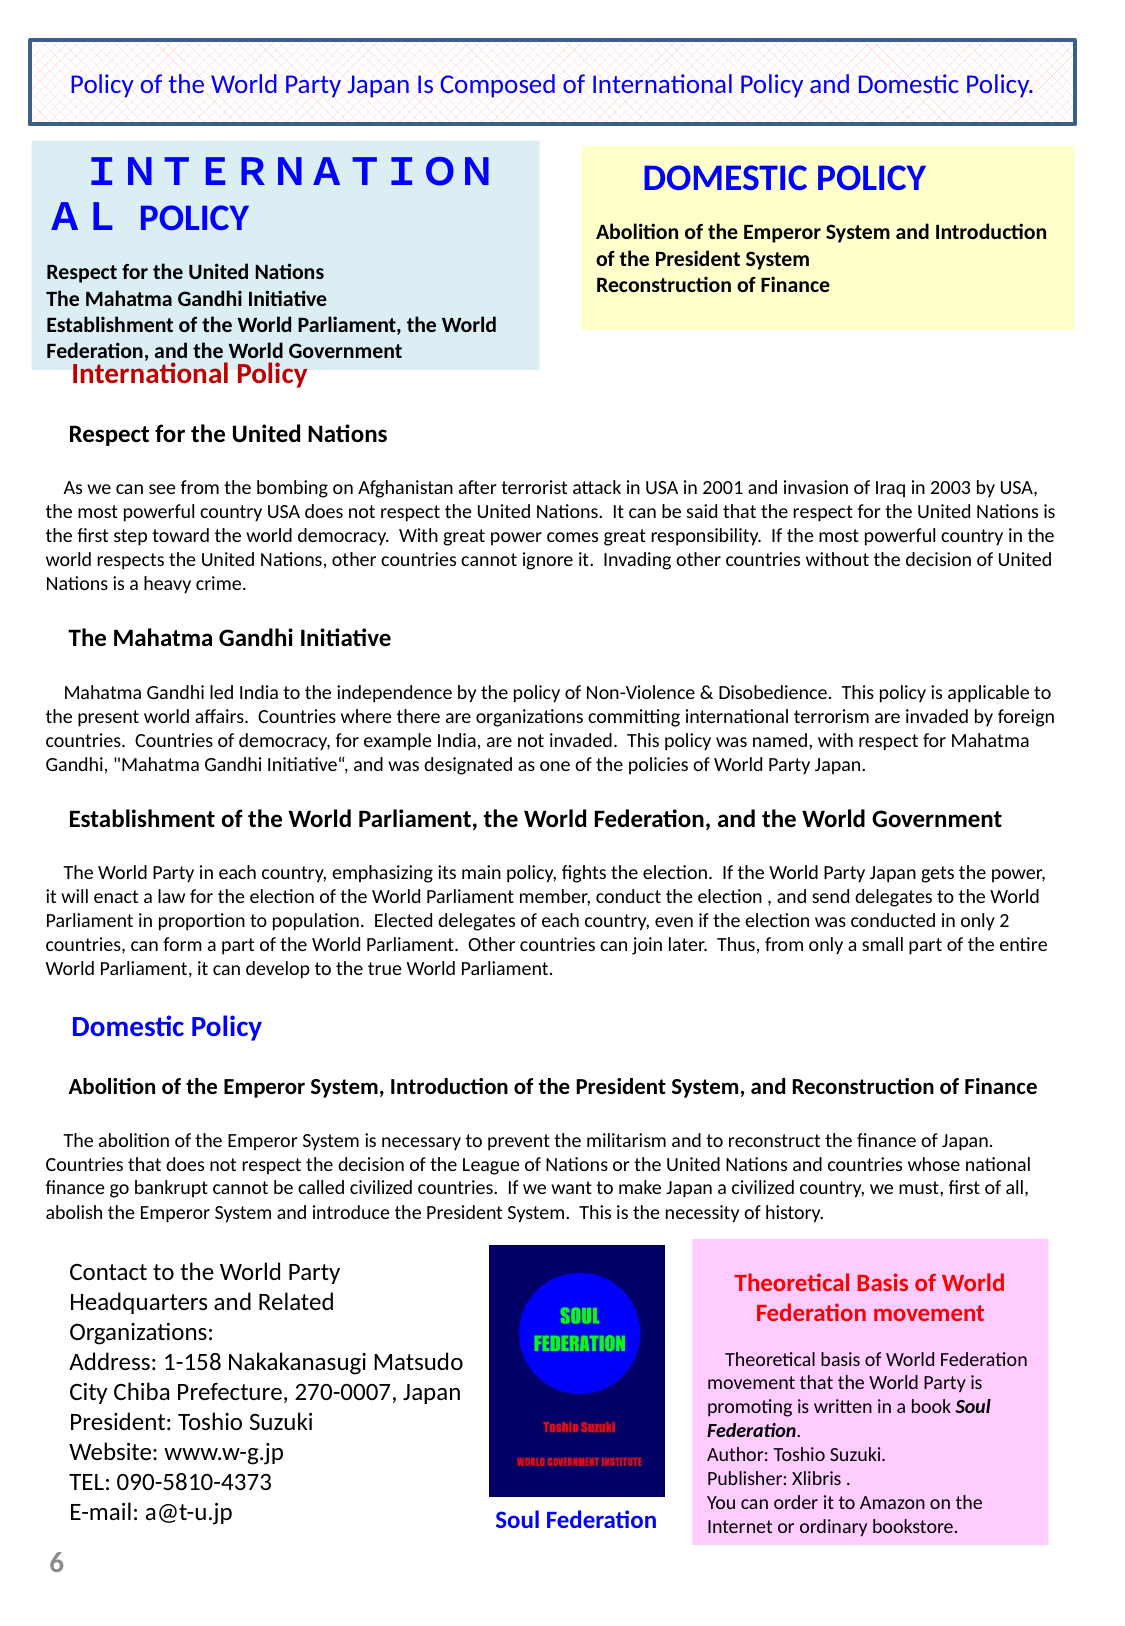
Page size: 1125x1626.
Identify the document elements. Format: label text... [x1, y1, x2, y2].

text_box Theoretical Basis of World Federation movement Theoretical basis of World Federation movement that the World Party is promoting is written in a book Soul Federation. Author: Toshio Suzuki. Publisher: Xlibris . You can order it to Amazon on the Internet or ordinary bookstore. [692, 1238, 1049, 1546]
slide_number 6 [32, 1541, 80, 1581]
text_box ＩＮＴＥＲＮＡＴＩＯＮＡＬ POLICY Respect for the United Nations The Mahatma Gandhi Initiative Establishment of the World Parliament, the World Federation, and the World Government [31, 140, 540, 347]
text_box DOMESTIC POLICY Abolition of the Emperor System and Introduction of the President System Reconstruction of Finance [581, 145, 1075, 331]
text_box Contact to the World Party Headquarters and Related Organizations: Address: 1-158 Nakakanasugi Matsudo City Chiba Prefecture, 270-0007, Japan President: Toshio Suzuki Website: www.w-g.jp TEL: 090-5810-4373 E-mail: a@t-u.jp [54, 1248, 484, 1533]
text_box International Policy Respect for the United Nations As we can see from the bombing on Afghanistan after terrorist attack in USA in 2001 and invasion of Iraq in 2003 by USA, the most powerful country USA does not respect the United Nations. It can be said that the respect for the United Nations is the first step toward the world democracy. With great power comes great responsibility. If the most powerful country in the world respects the United Nations, other countries cannot ignore it. Invading other countries without the decision of United Nations is a heavy crime. The Mahatma Gandhi Initiative Mahatma Gandhi led India to the independence by the policy of Non-Violence & Disobedience. This policy is applicable to the present world affairs. Countries where there are organizations committing international terrorism are invaded by foreign countries. Countries of democracy, for example India, are not invaded. This policy was named, with respect for Mahatma Gandhi, "Mahatma Gandhi Initiative“, and was designated as one of the policies of World Party Japan. Establishment of the World Parliament, the World Federation, and the World Government The World Party in each country, emphasizing its main policy, fights the election. If the World Party Japan gets the power, it will enact a law for the election of the World Parliament member, conduct the election , and send delegates to the World Parliament in proportion to population. Elected delegates of each country, even if the election was conducted in only 2 countries, can form a part of the World Parliament. Other countries can join later. Thus, from only a small part of the entire World Parliament, it can develop to the true World Parliament. Domestic Policy Abolition of the Emperor System, Introduction of the President System, and Reconstruction of Finance The abolition of the Emperor System is necessary to prevent the militarism and to reconstruct the finance of Japan. Countries that does not respect the decision of the League of Nations or the United Nations and countries whose national finance go bankrupt cannot be called civilized countries. If we want to make Japan a civilized country, we must, first of all, abolish the Emperor System and introduce the President System. This is the necessity of history. [30, 347, 1075, 1231]
picture [488, 1245, 665, 1497]
text_box Policy of the World Party Japan Is Composed of International Policy and Domestic Policy. [28, 38, 1077, 126]
text_box Soul Federation [480, 1496, 673, 1541]
